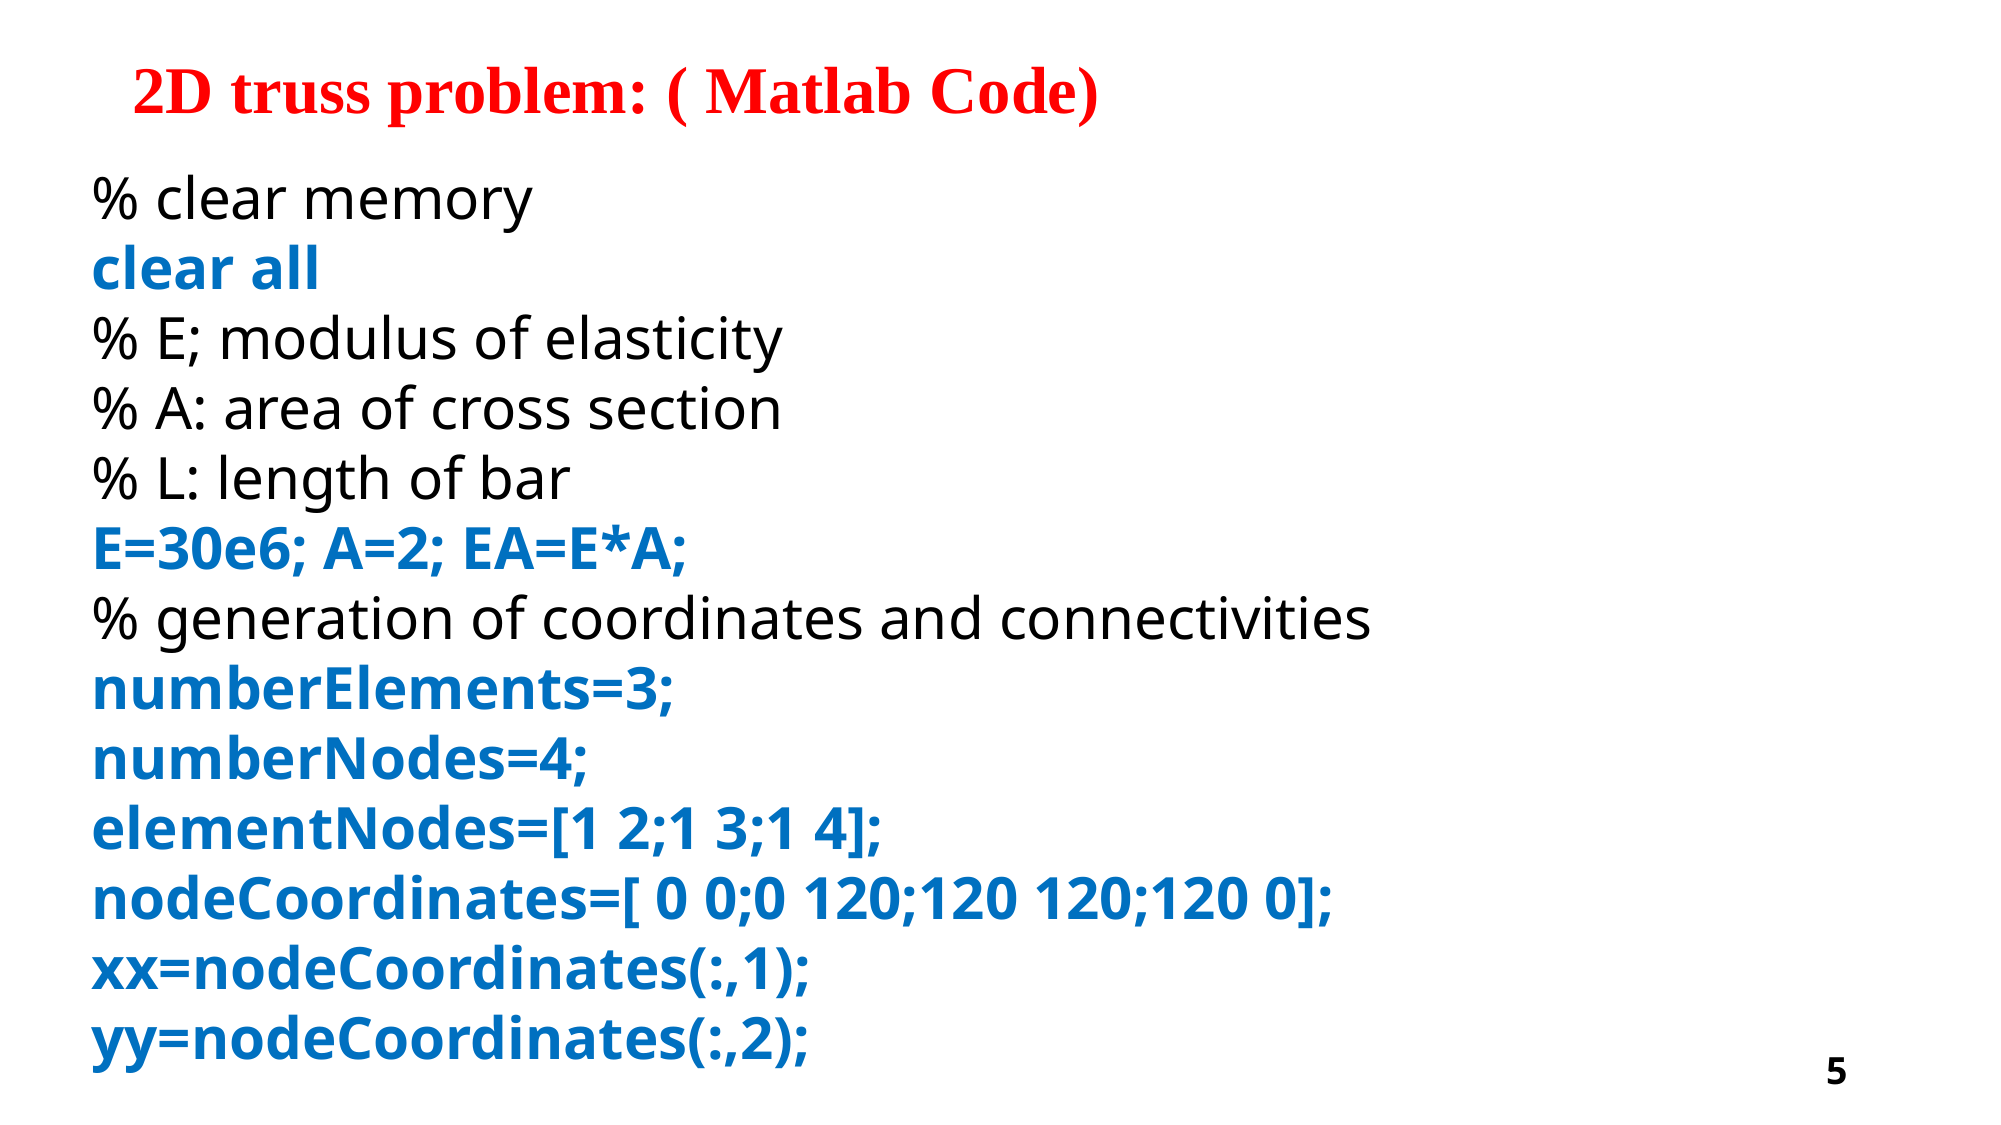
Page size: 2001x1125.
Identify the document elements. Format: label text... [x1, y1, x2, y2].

slide_number 5 [1412, 1042, 1863, 1103]
text_box % clear memory clear all % E; modulus of elasticity % A: area of cross section % L: length of bar E=30e6; A=2; EA=E*A; % generation of coordinates and connectivities numberElements=3; numberNodes=4; elementNodes=[1 2;1 3;1 4]; nodeCoordinates=[ 0 0;0 120;120 120;120 0]; xx=nodeCoordinates(:,1); yy=nodeCoordinates(:,2); [76, 154, 1821, 1079]
list 2D truss problem: ( Matlab Code) [117, 48, 1943, 155]
